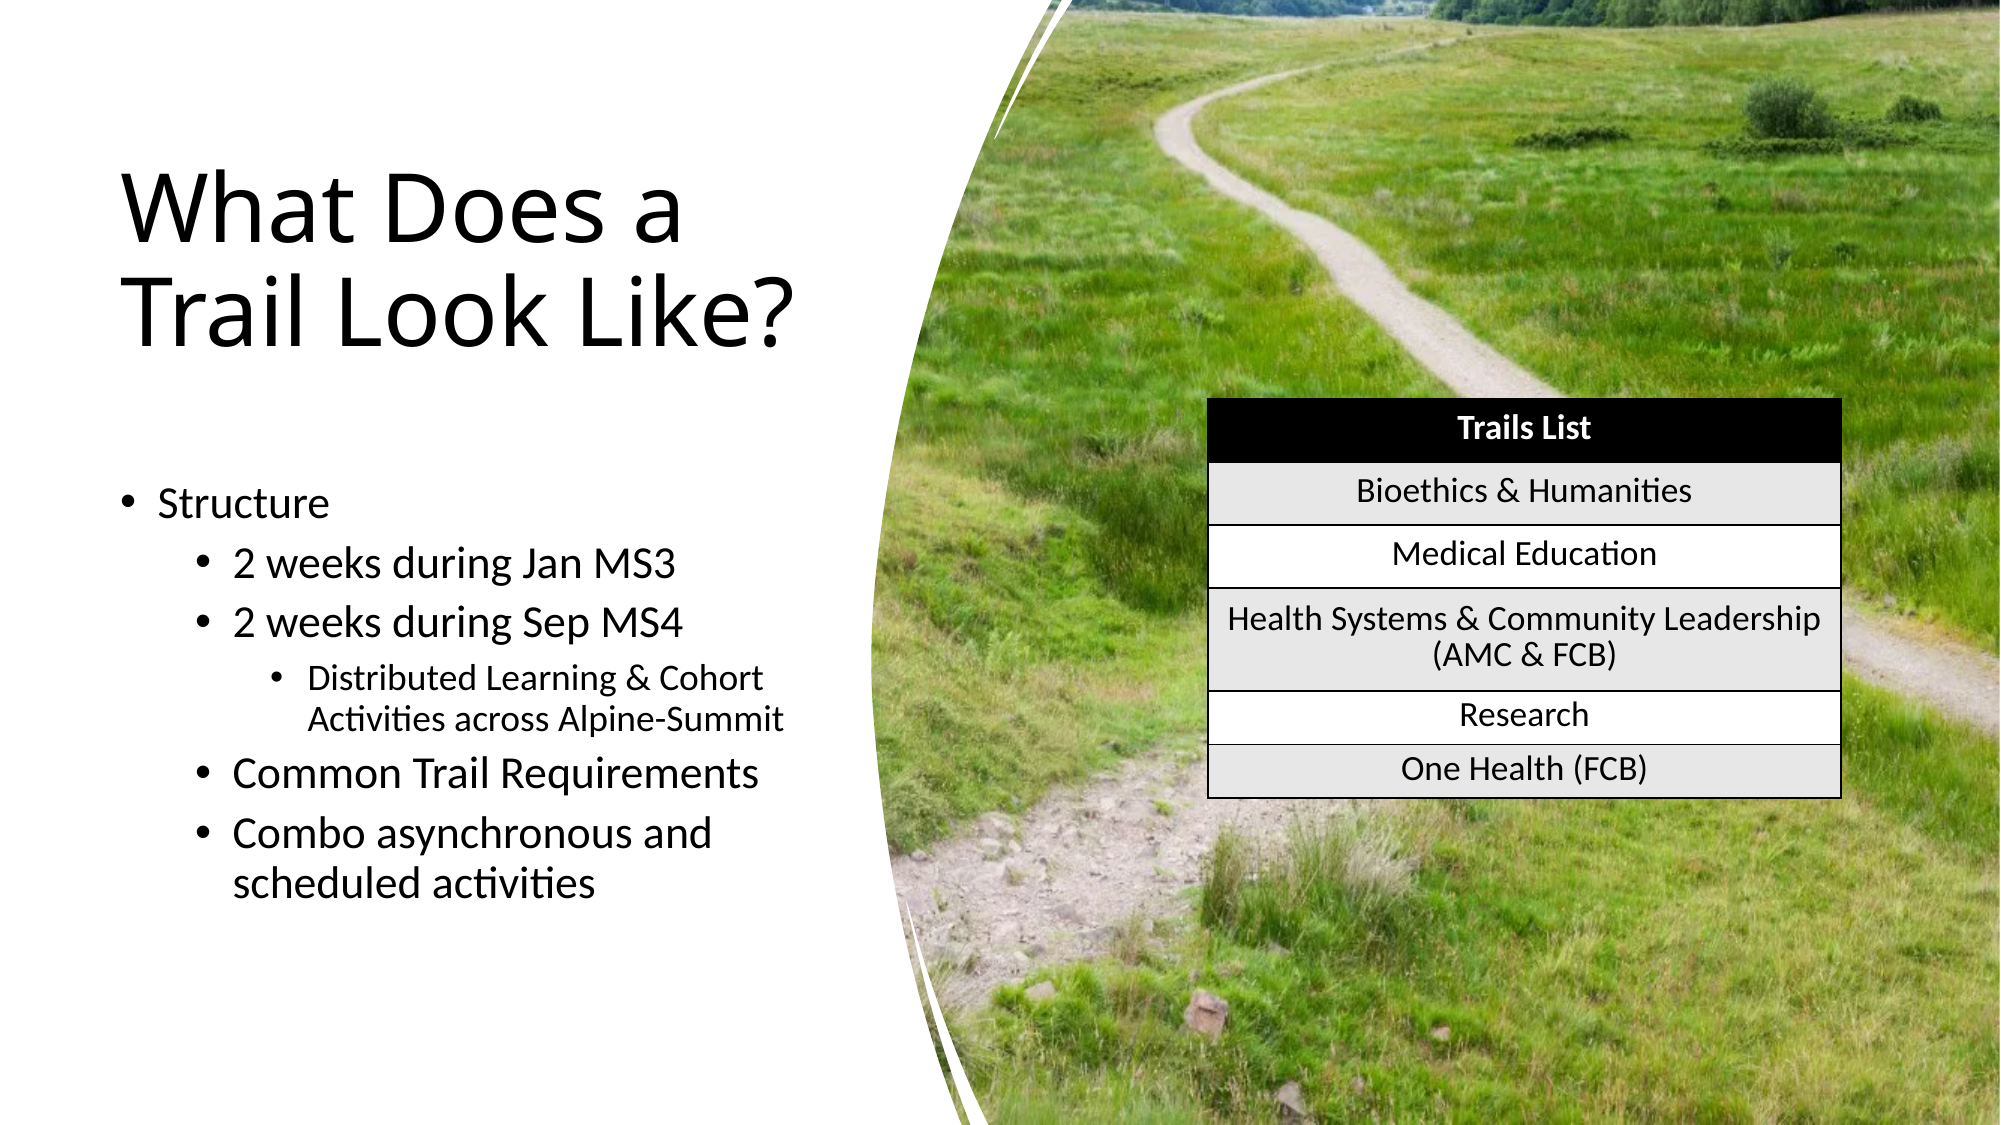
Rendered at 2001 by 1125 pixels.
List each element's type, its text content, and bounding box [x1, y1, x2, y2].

title What Does a Trail Look Like? [105, 53, 822, 375]
picture [871, 0, 2000, 1125]
list Structure 2 weeks during Jan MS3 2 weeks during Sep MS4 Distributed Learning & Cohort Activities across Alpine-Summit Common Trail Requirements Combo asynchronous and scheduled activities [105, 471, 802, 1016]
